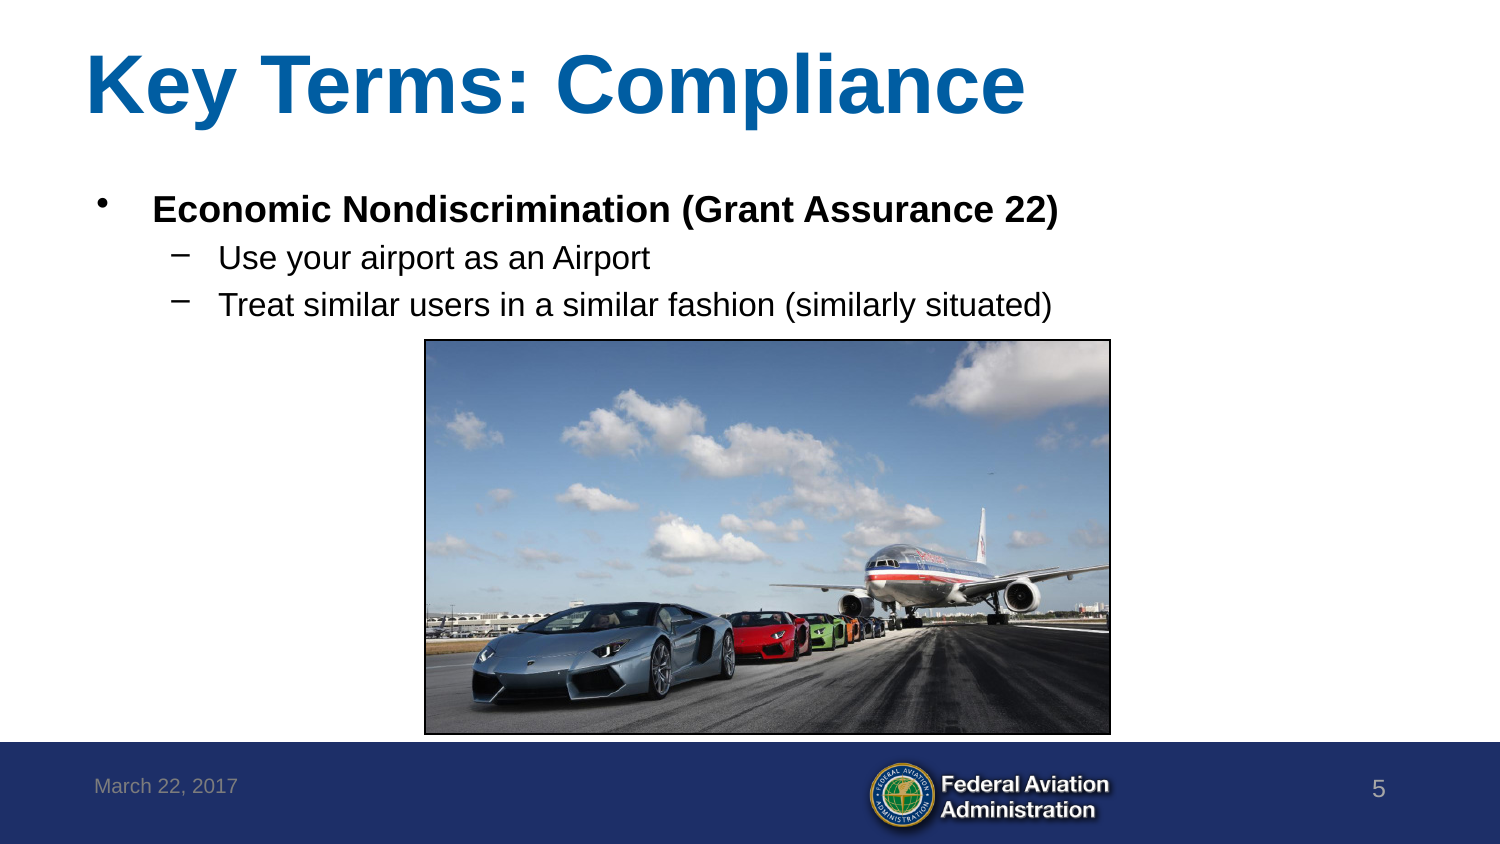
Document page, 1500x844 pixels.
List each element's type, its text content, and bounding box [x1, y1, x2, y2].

list Economic Nondiscrimination (Grant Assurance 22) Use your airport as an Airport Treat similar users in a similar fashion (similarly situated) [81, 177, 1402, 332]
picture [425, 340, 1109, 734]
title Key Terms: Compliance [70, 42, 1461, 118]
slide_number 5 [1121, 765, 1401, 822]
picture [859, 752, 1120, 844]
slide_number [79, 765, 354, 822]
